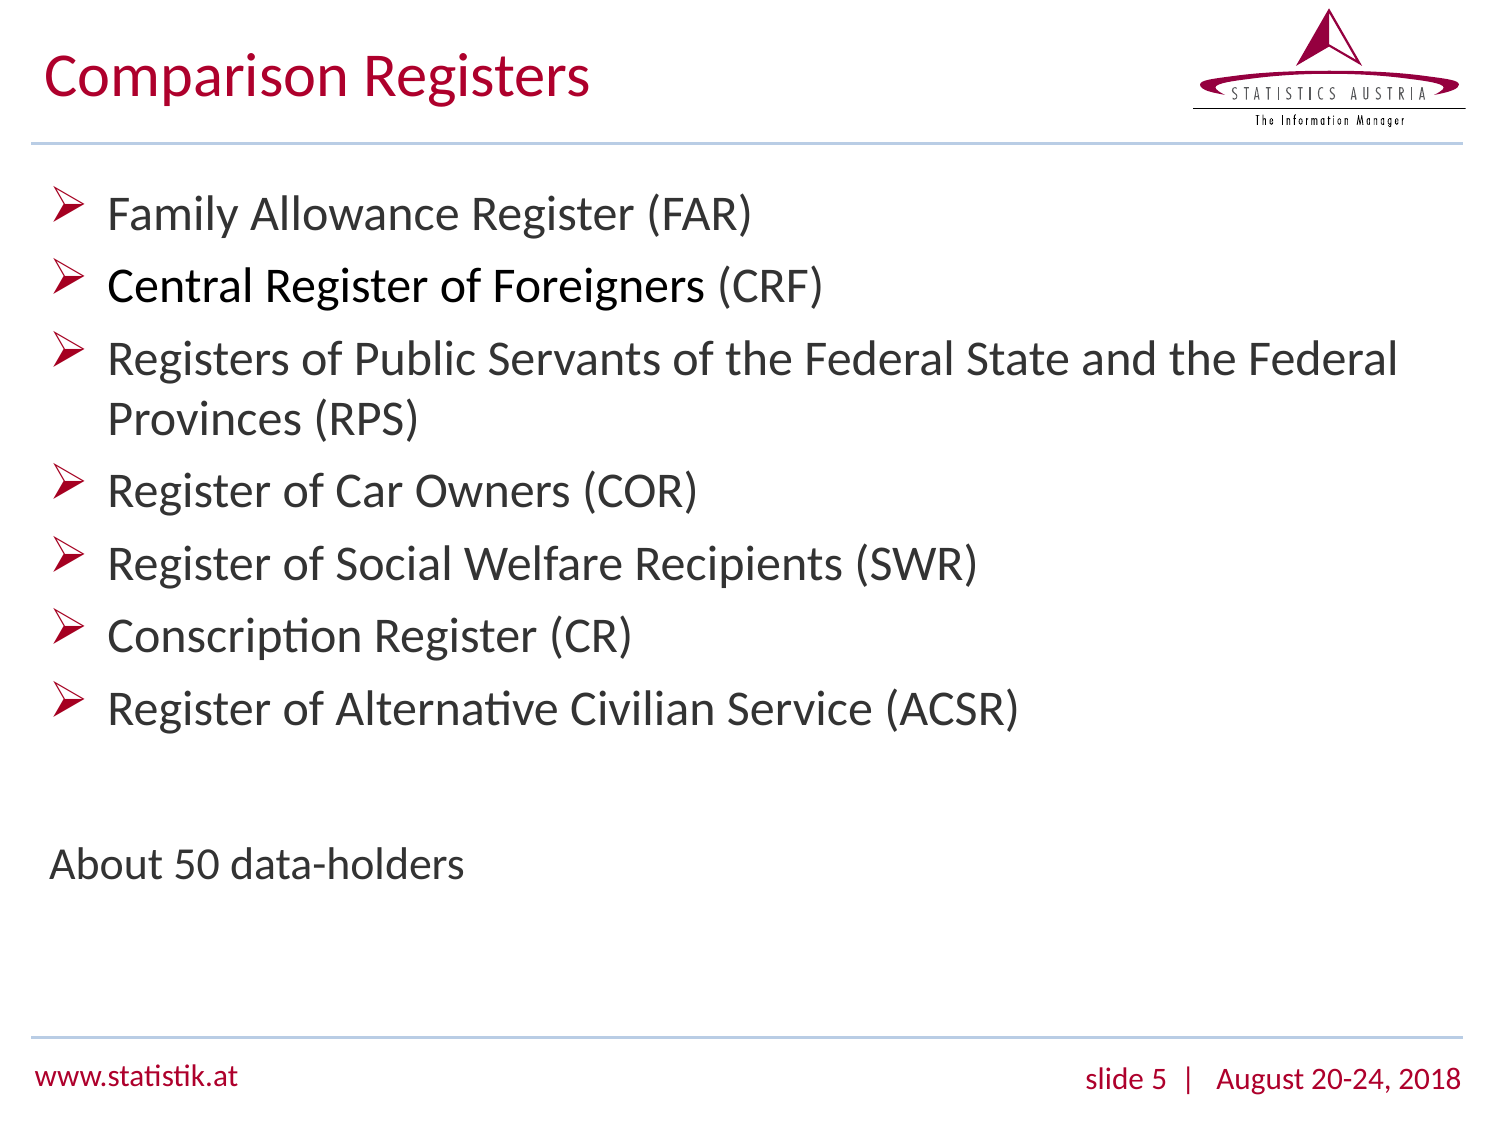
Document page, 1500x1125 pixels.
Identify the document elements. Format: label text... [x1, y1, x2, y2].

text_box Family Allowance Register (FAR) Central Register of Foreigners (CRF) Registers of Public Servants of the Federal State and the Federal Provinces (RPS) Register of Car Owners (COR) Register of Social Welfare Recipients (SWR) Conscription Register (CR) Register of Alternative Civilian Service (ACSR) About 50 data-holders [34, 172, 1453, 897]
title Comparison Registers [29, 38, 1174, 118]
